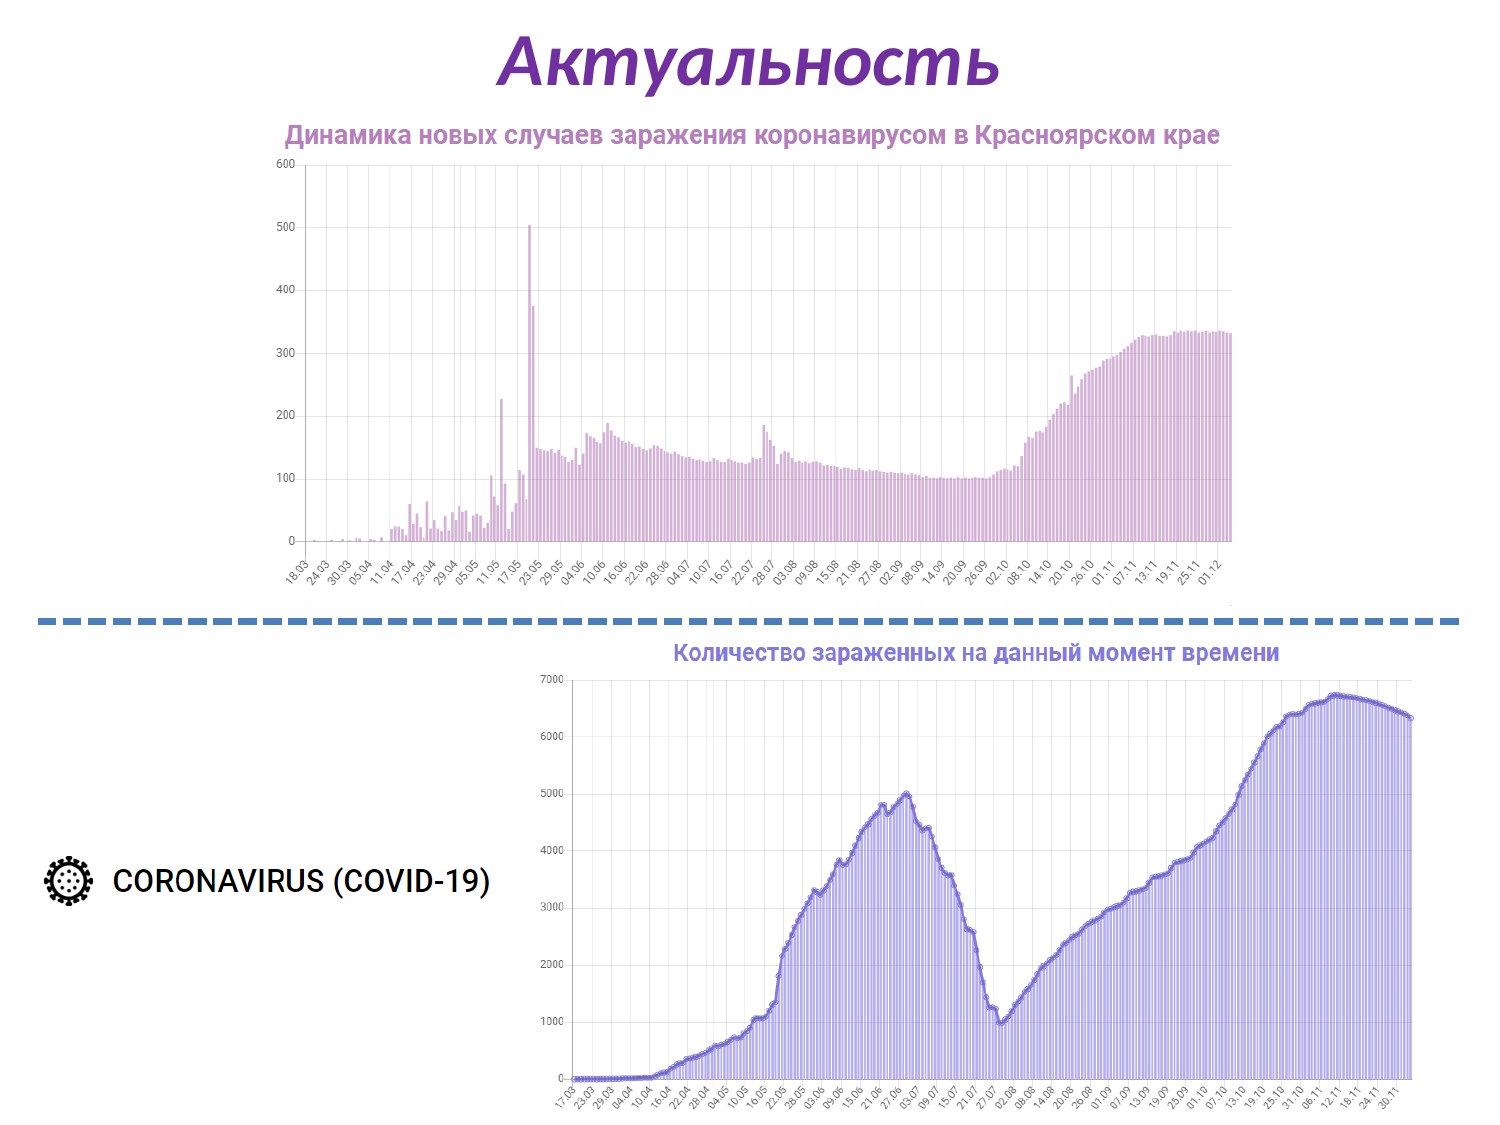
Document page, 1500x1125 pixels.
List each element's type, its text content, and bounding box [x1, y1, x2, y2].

picture [252, 114, 1248, 606]
picture [37, 845, 494, 915]
text_box Актуальность [0, 3, 1500, 108]
picture [525, 638, 1424, 1122]
